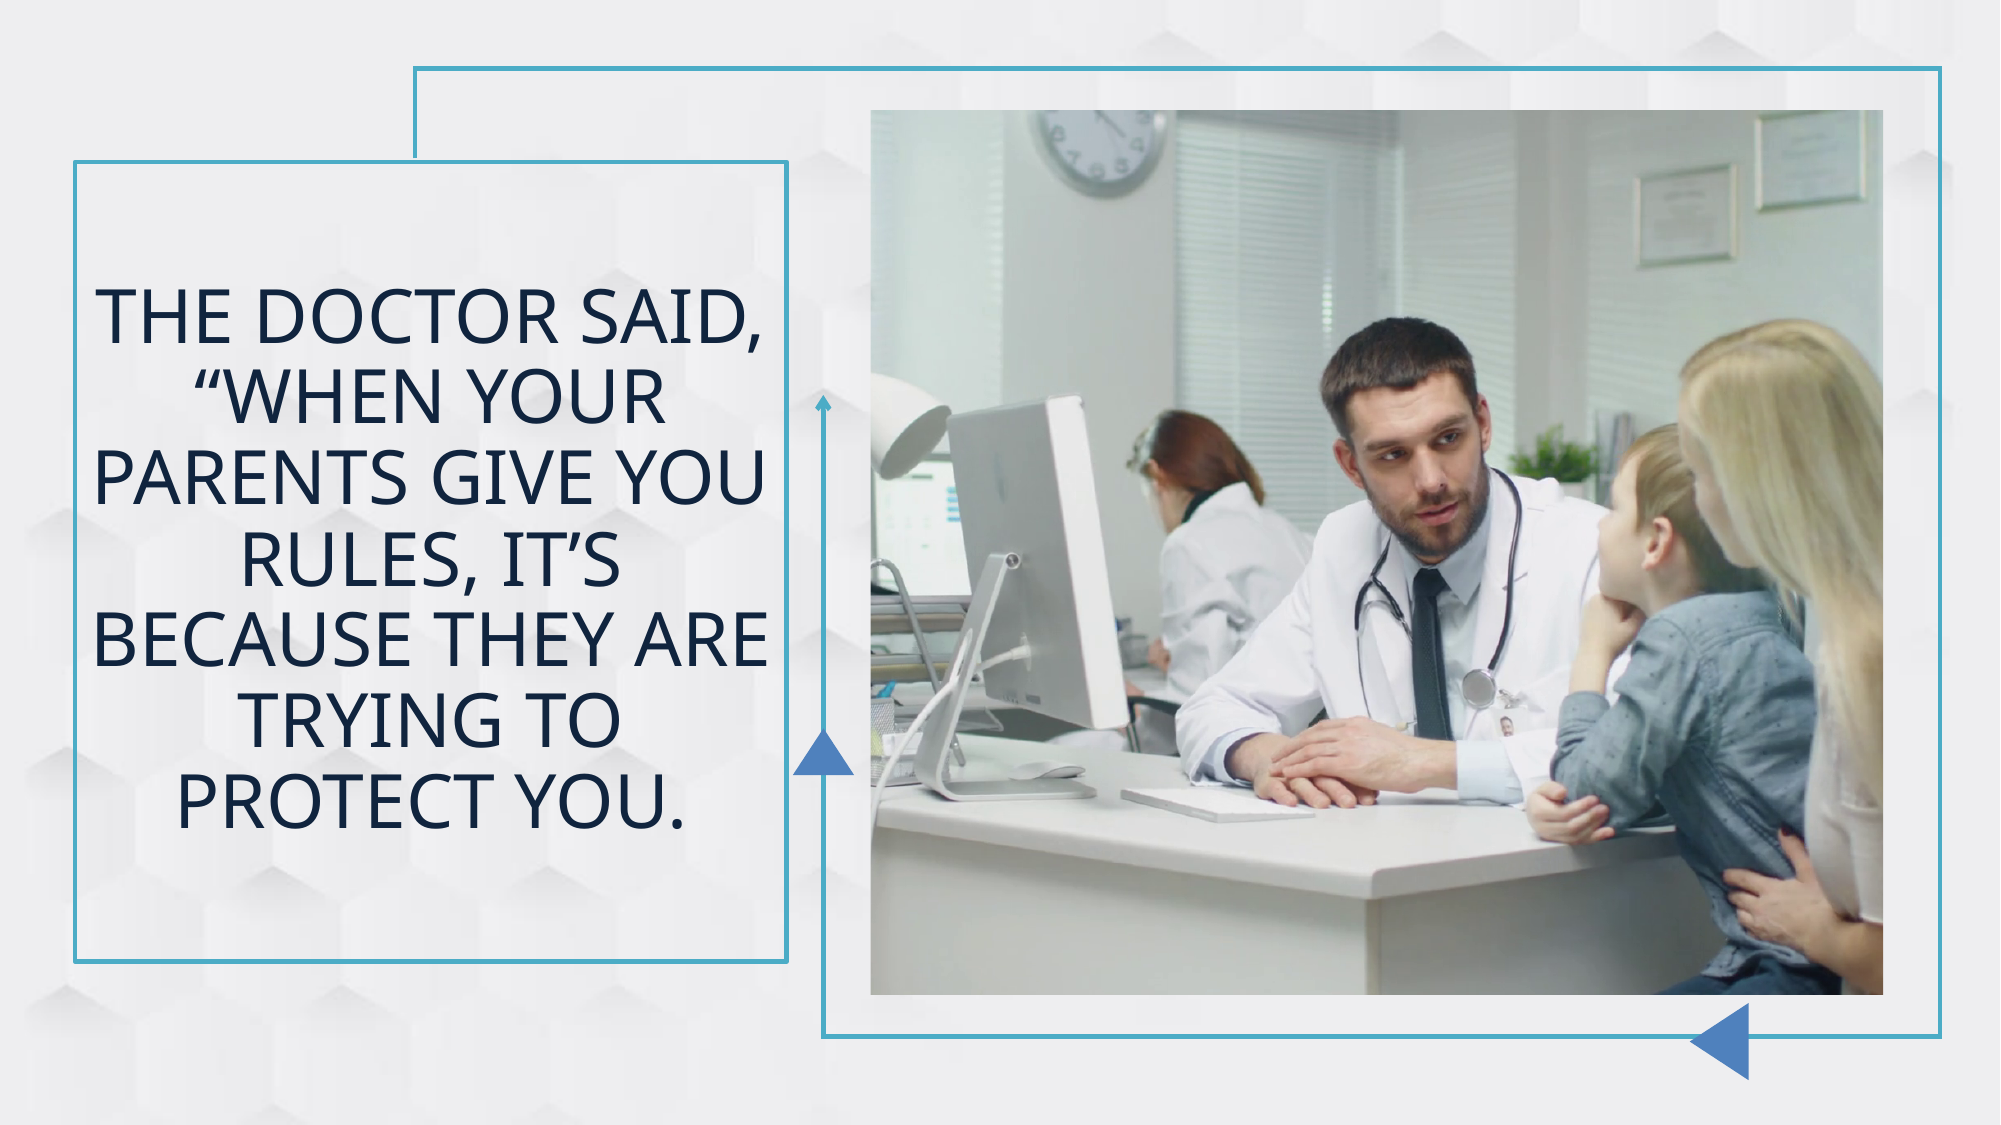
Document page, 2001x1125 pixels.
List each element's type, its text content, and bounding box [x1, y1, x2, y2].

title the doctor said, “when your parents give you rules, it’s because they are trying to protect you. [73, 160, 789, 964]
picture [0, 0, 2000, 1125]
